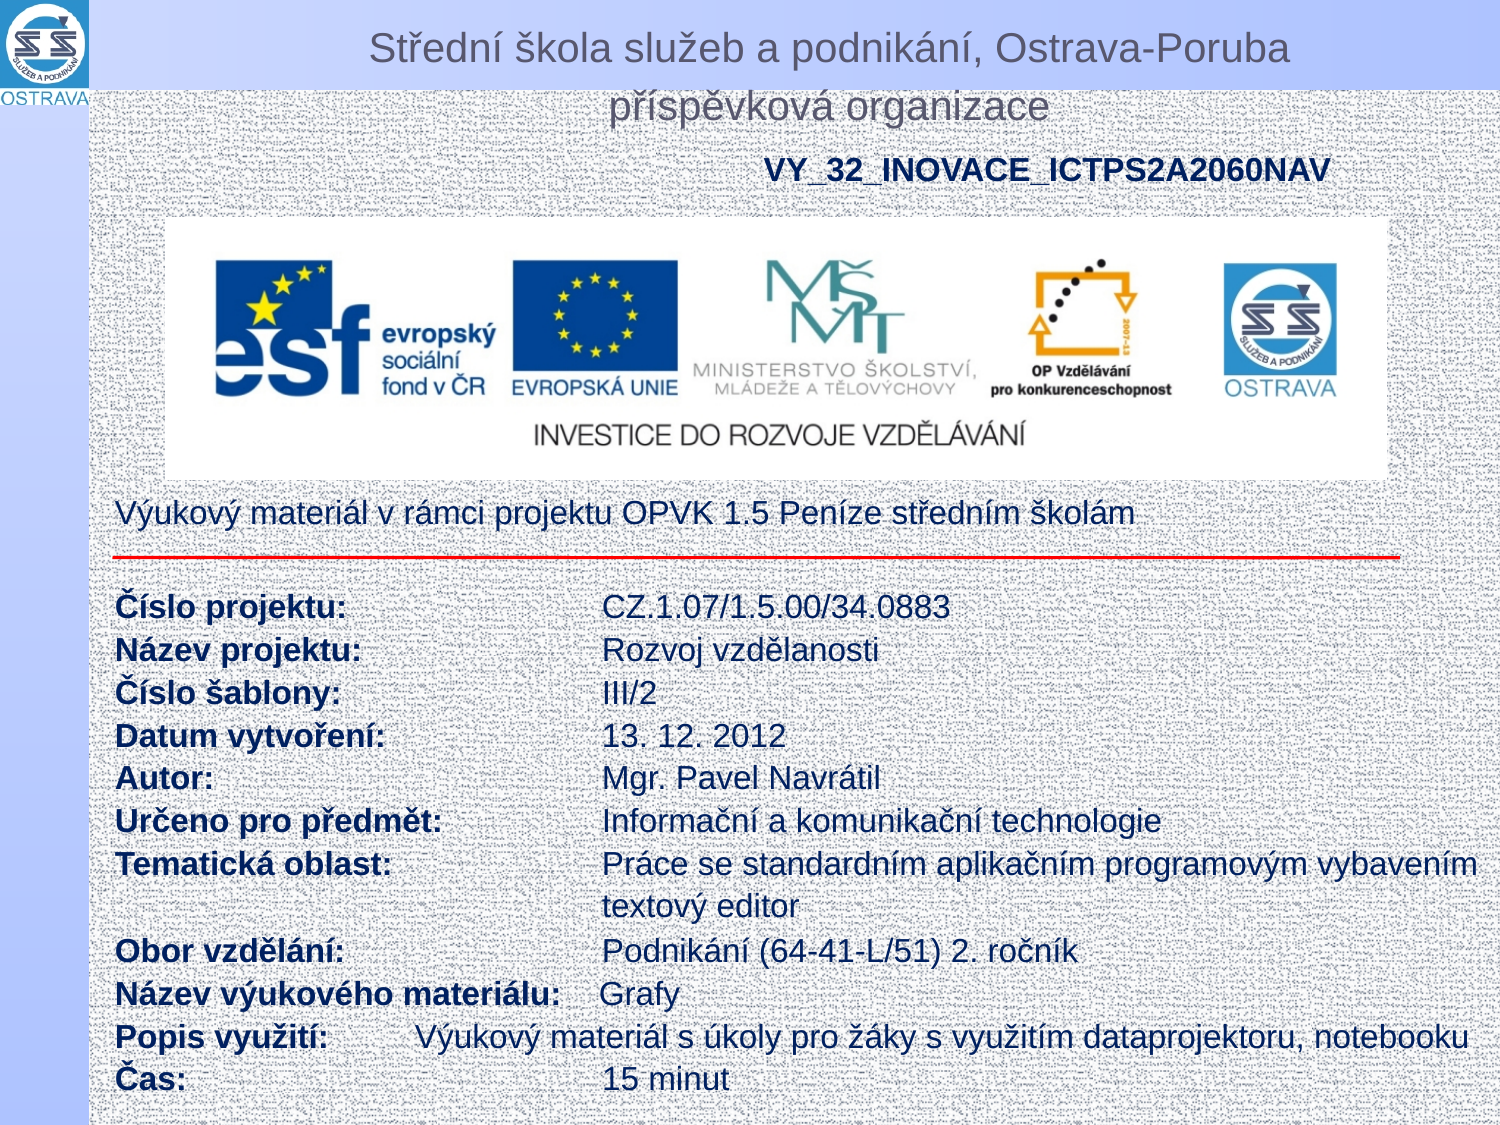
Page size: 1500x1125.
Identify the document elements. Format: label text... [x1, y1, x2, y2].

text_box VY_32_INOVACE_ICTPS2A2060NAV [748, 140, 1387, 196]
text_box Výukový materiál v rámci projektu OPVK 1.5 Peníze středním školám Číslo projektu: CZ.1.07/1.5.00/34.0883 Název projektu: Rozvoj vzdělanosti Číslo šablony: III/2 Datum vytvoření: 13. 12. 2012 Autor: Mgr. Pavel Navrátil Určeno pro předmět: Informační a komunikační technologie Tematická oblast: Práce se standardním aplikačním programovým vybavením textový editor Obor vzdělání: Podnikání (64-41-L/51) 2. ročník Název výukového materiálu: Grafy Popis využití: Výukový materiál s úkoly pro žáky s využitím dataprojektoru, notebooku Čas: 15 minut [100, 483, 1500, 1105]
subtitle Střední škola služeb a podnikání, Ostrava-Poruba příspěvková organizace [159, 0, 1500, 149]
picture [165, 217, 1387, 481]
picture [0, 0, 89, 105]
